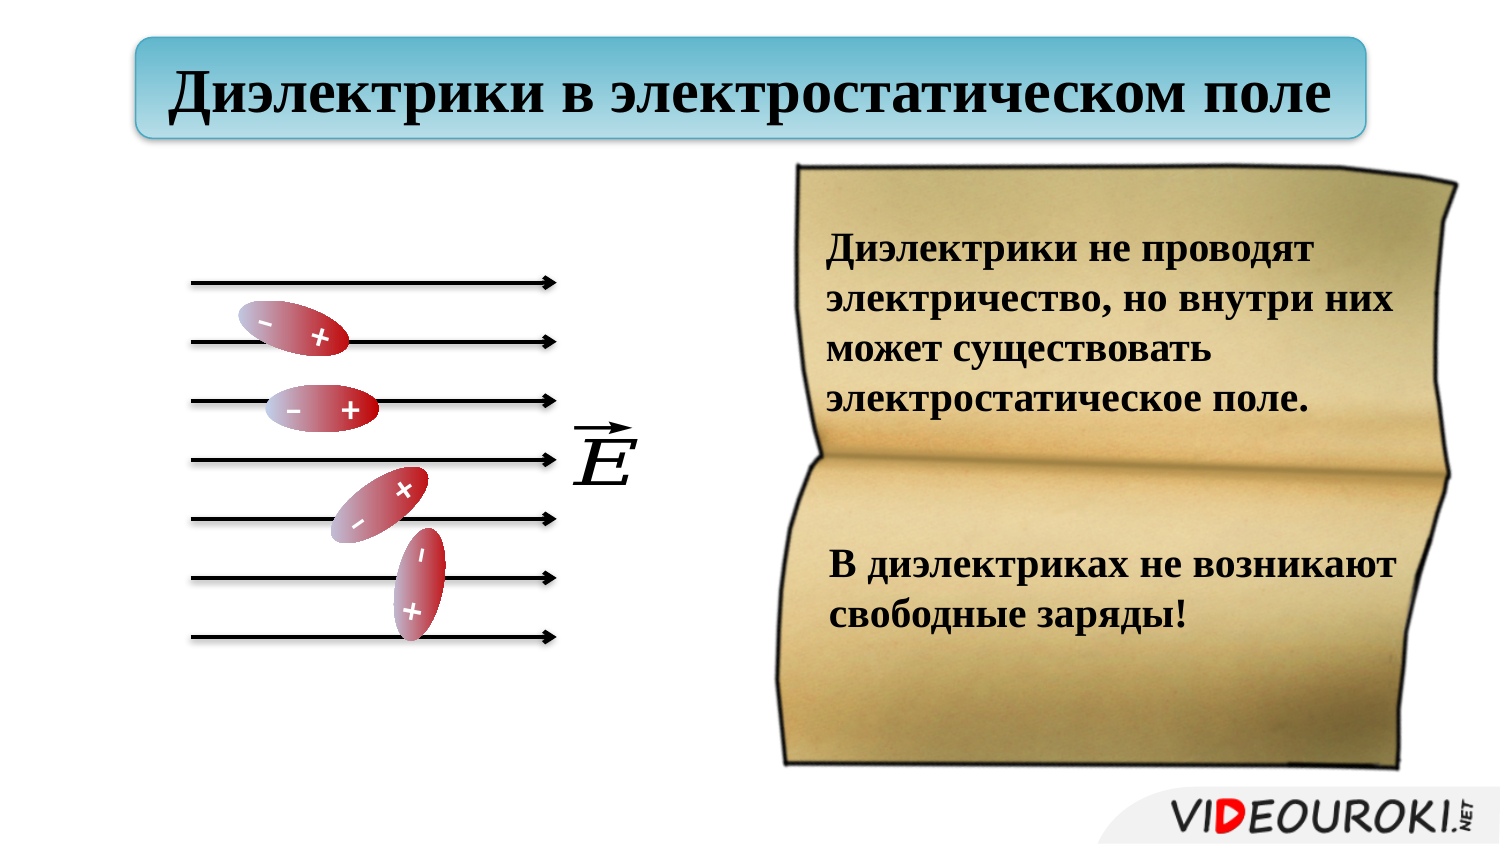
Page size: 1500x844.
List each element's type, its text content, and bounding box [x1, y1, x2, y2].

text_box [1097, 786, 1500, 844]
text_box Диэлектрики в электростатическом поле [134, 36, 680, 140]
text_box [321, 474, 437, 536]
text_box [265, 377, 380, 439]
picture [551, 0, 1500, 844]
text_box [362, 554, 478, 616]
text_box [236, 297, 351, 359]
